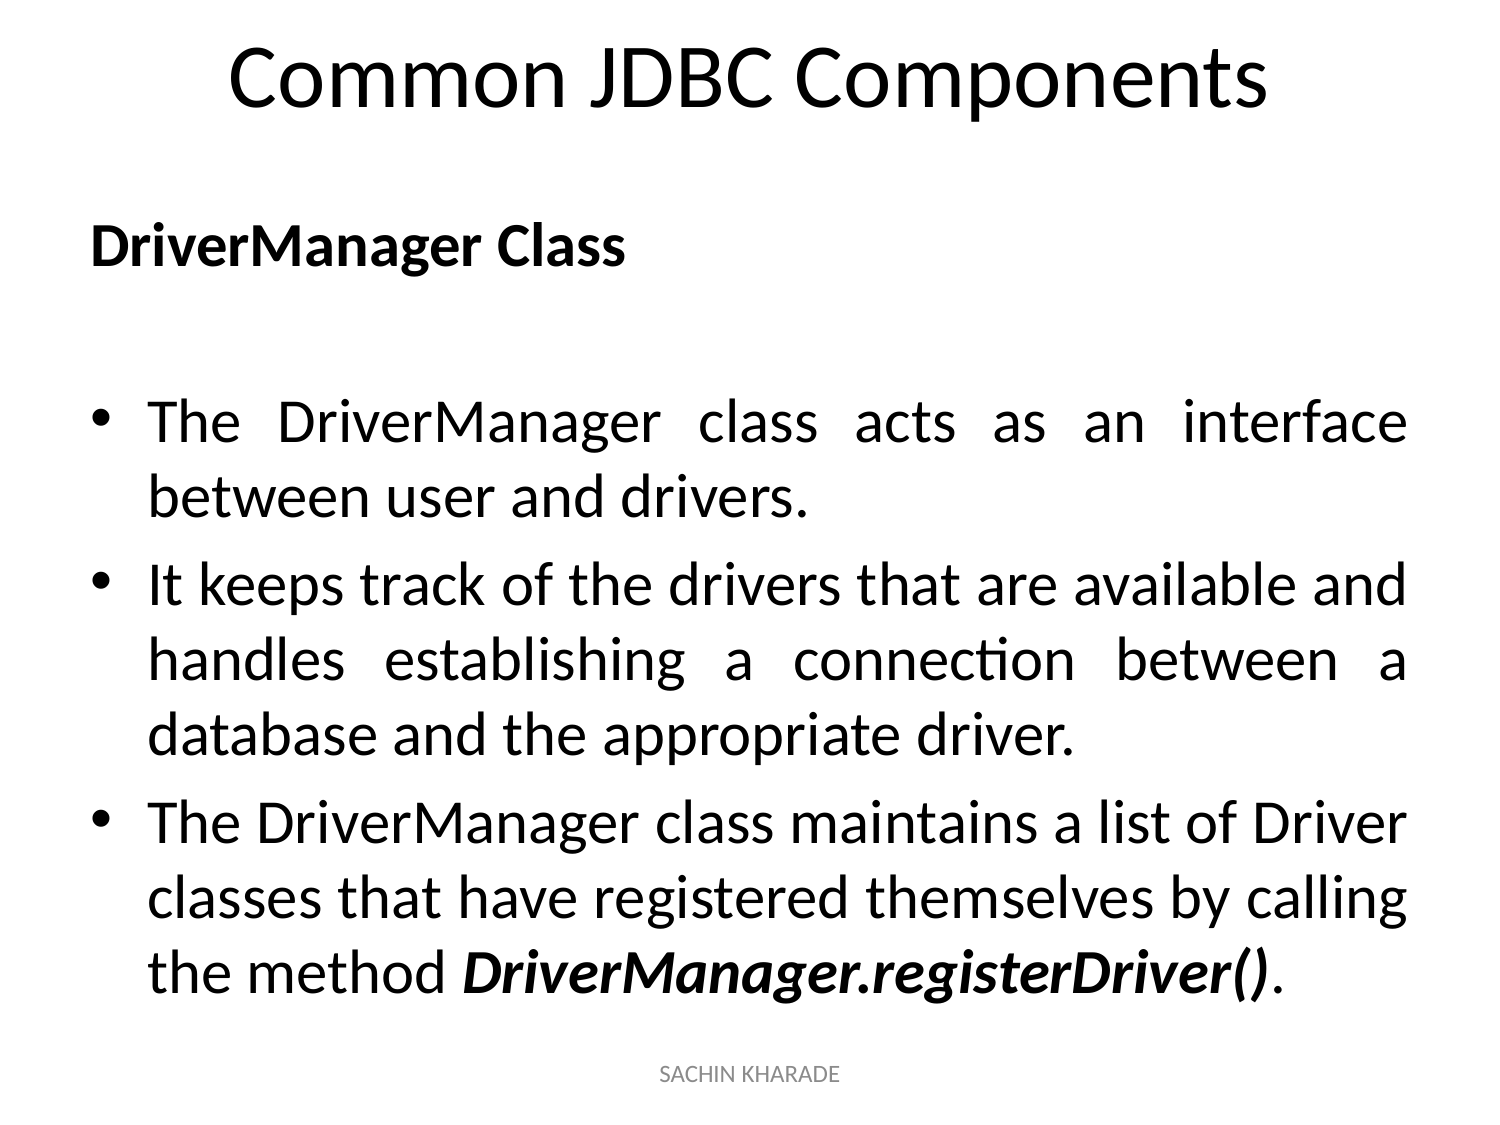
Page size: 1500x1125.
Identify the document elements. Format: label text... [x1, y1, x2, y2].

title Common JDBC Components [75, 0, 1425, 141]
list DriverManager Class The DriverManager class acts as an interface between user and drivers. It keeps track of the drivers that are available and handles establishing a connection between a database and the appropriate driver. The DriverManager class maintains a list of Driver classes that have registered themselves by calling the method DriverManager.registerDriver(). [75, 196, 1425, 1083]
footer SACHIN KHARADE [512, 1042, 988, 1103]
